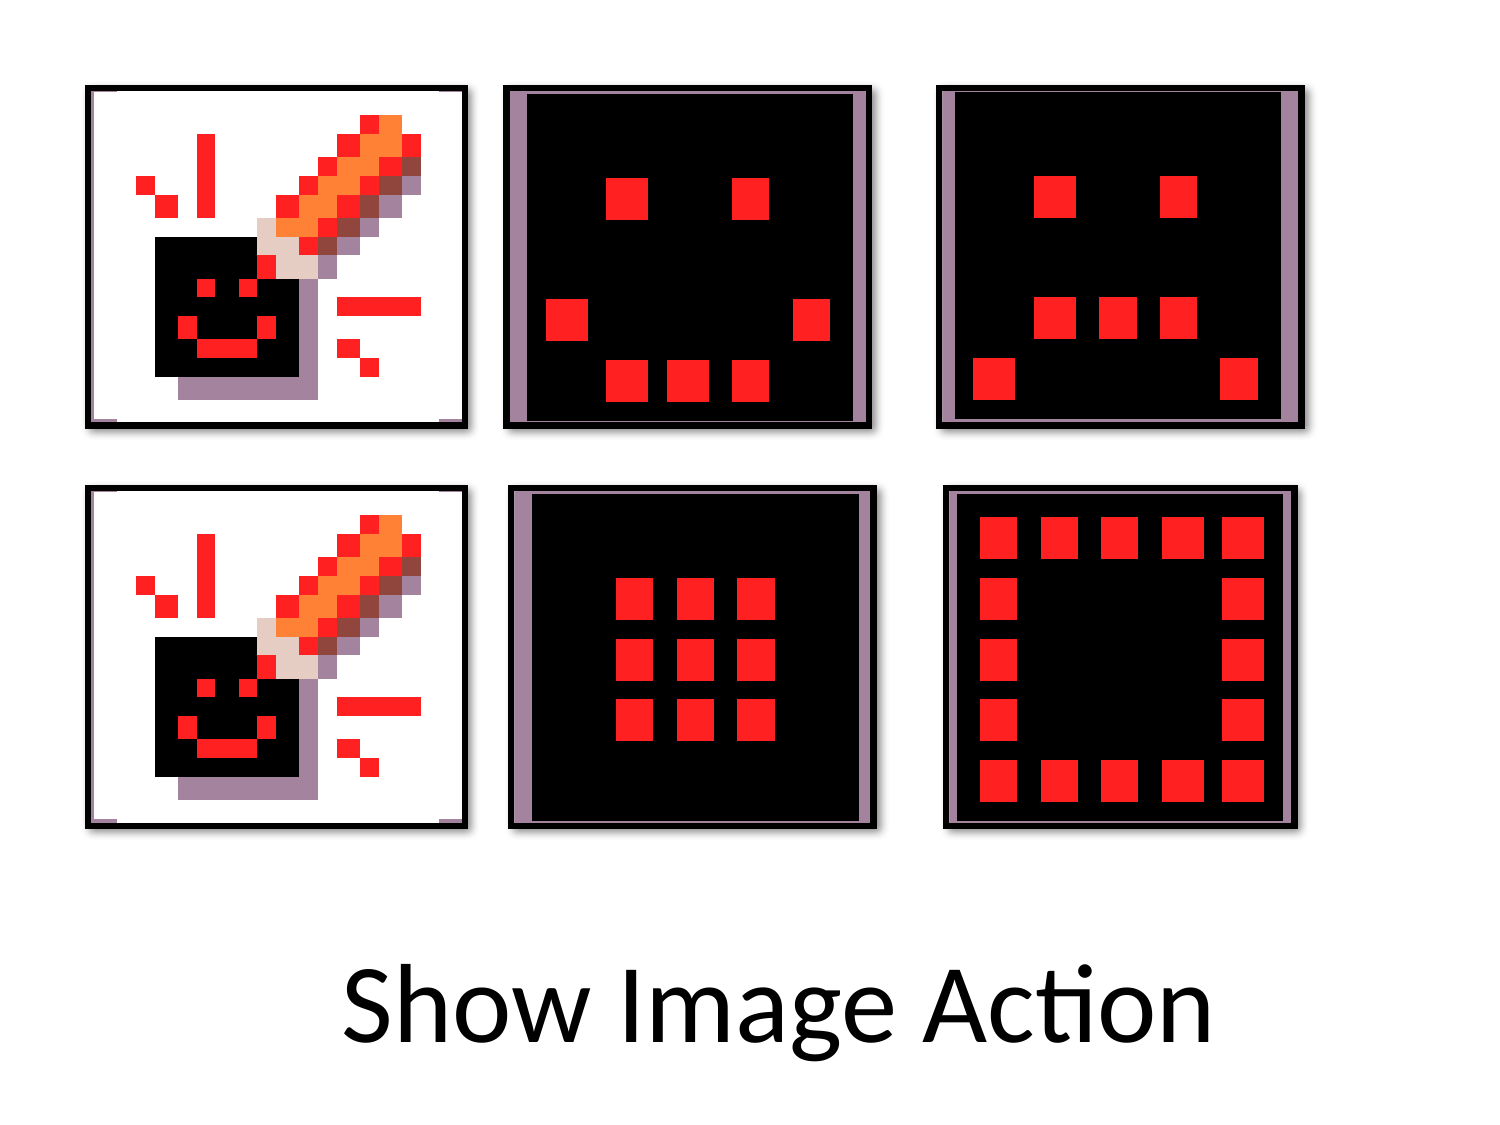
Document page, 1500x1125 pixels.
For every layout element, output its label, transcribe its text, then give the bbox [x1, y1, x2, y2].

picture [90, 90, 462, 423]
picture [949, 490, 1292, 823]
picture [509, 90, 866, 423]
picture [90, 490, 462, 823]
text_box Show Image Action [326, 922, 1232, 1073]
picture [942, 90, 1299, 423]
picture [514, 490, 871, 823]
